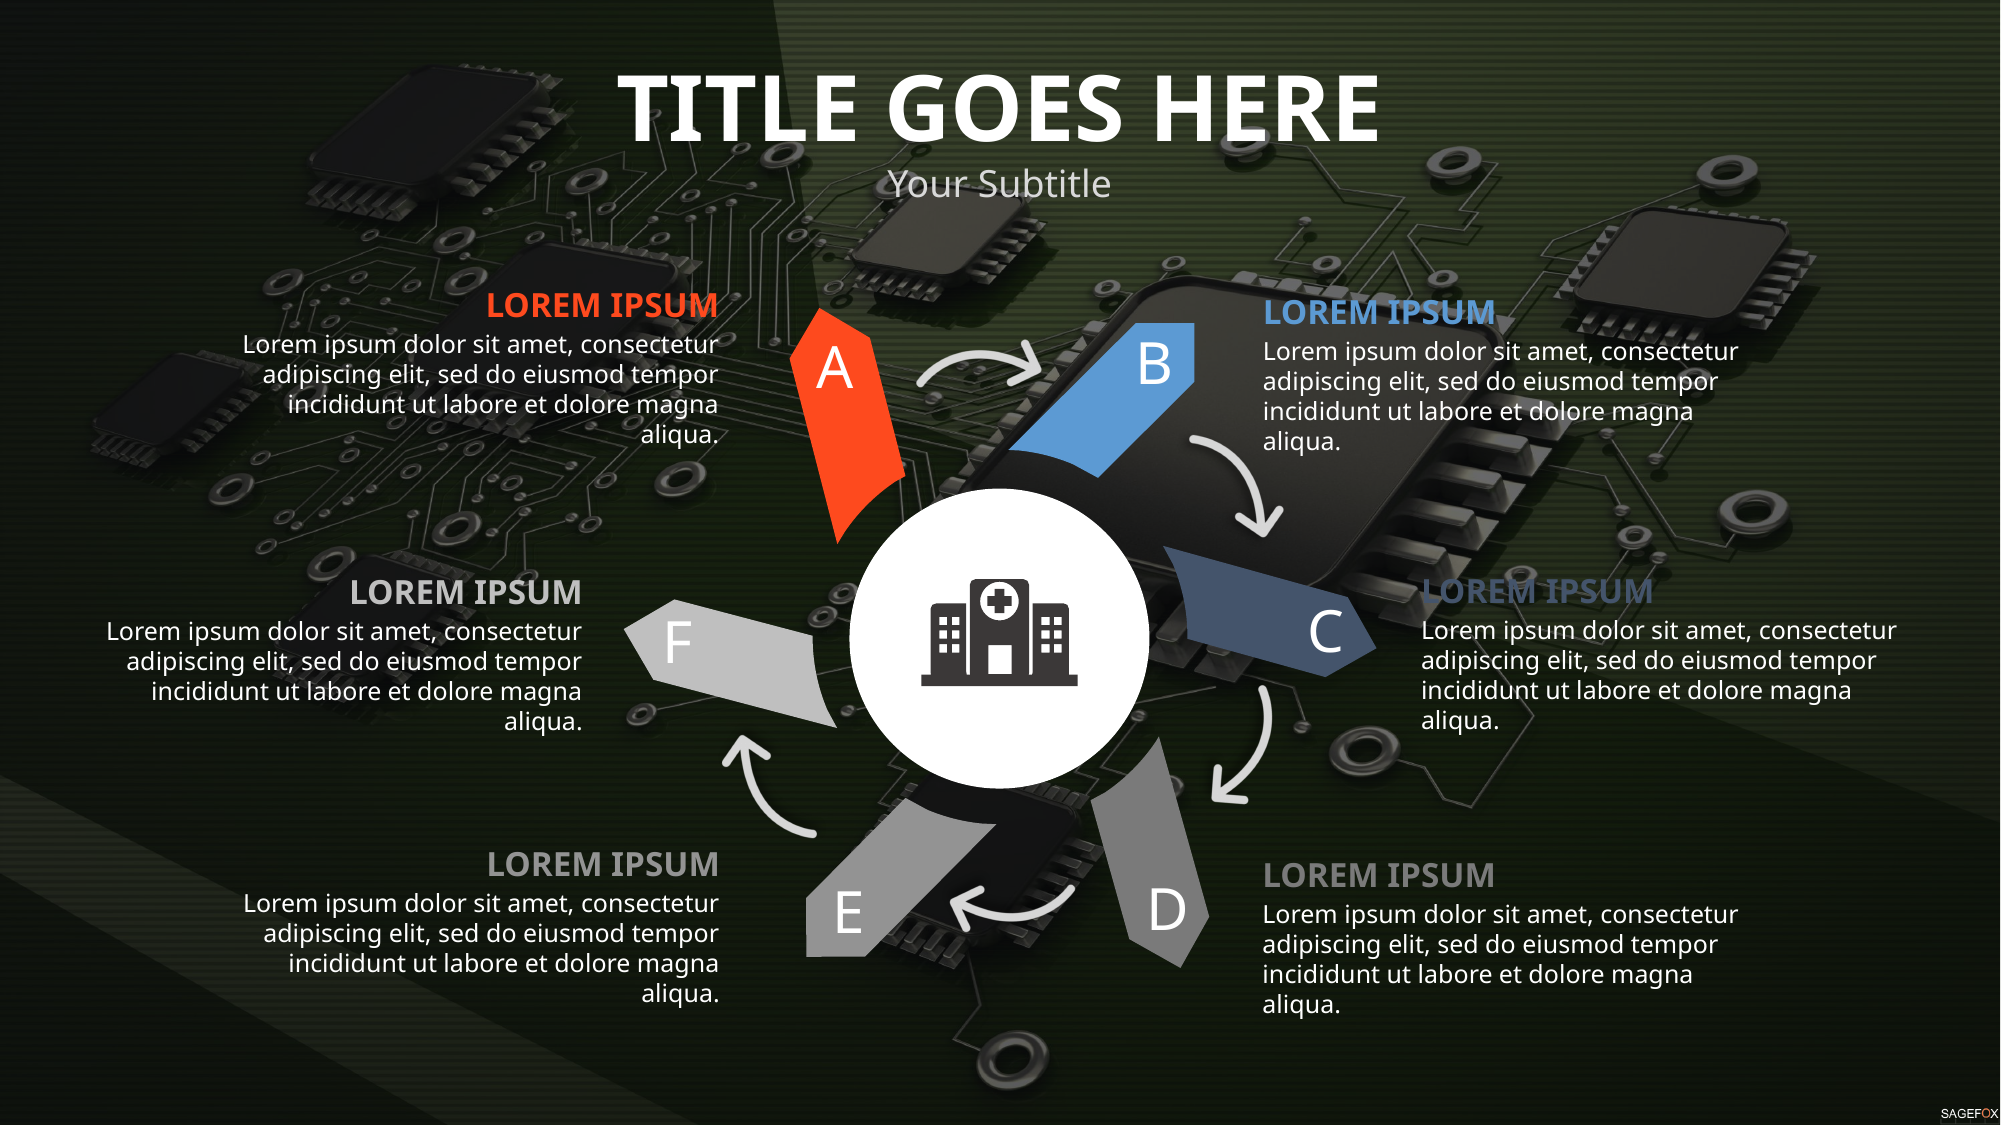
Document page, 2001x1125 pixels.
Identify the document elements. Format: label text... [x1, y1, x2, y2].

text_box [801, 304, 890, 538]
text_box TITLE GOES HERE Your Subtitle [548, 42, 1452, 212]
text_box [814, 761, 928, 990]
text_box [619, 597, 852, 700]
text_box LOREM IPSUM Lorem ipsum dolor sit amet, consectetur adipiscing elit, sed do eiusmod tempor incididunt ut labore et dolore magna aliqua. [211, 837, 730, 1013]
text_box LOREM IPSUM Lorem ipsum dolor sit amet, consectetur adipiscing elit, sed do eiusmod tempor incididunt ut labore et dolore magna aliqua. [1411, 564, 1930, 740]
text_box [921, 579, 1078, 687]
text_box [852, 487, 1147, 790]
text_box LOREM IPSUM Lorem ipsum dolor sit amet, consectetur adipiscing elit, sed do eiusmod tempor incididunt ut labore et dolore magna aliqua. [210, 278, 730, 454]
text_box LOREM IPSUM Lorem ipsum dolor sit amet, consectetur adipiscing elit, sed do eiusmod tempor incididunt ut labore et dolore magna aliqua. [74, 565, 593, 741]
text_box LOREM IPSUM Lorem ipsum dolor sit amet, consectetur adipiscing elit, sed do eiusmod tempor incididunt ut labore et dolore magna aliqua. [1252, 848, 1772, 1024]
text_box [1005, 318, 1227, 443]
text_box LOREM IPSUM Lorem ipsum dolor sit amet, consectetur adipiscing elit, sed do eiusmod tempor incididunt ut labore et dolore magna aliqua. [1252, 285, 1772, 461]
picture [0, 0, 2001, 1125]
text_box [1108, 743, 1199, 973]
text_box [1147, 575, 1381, 673]
